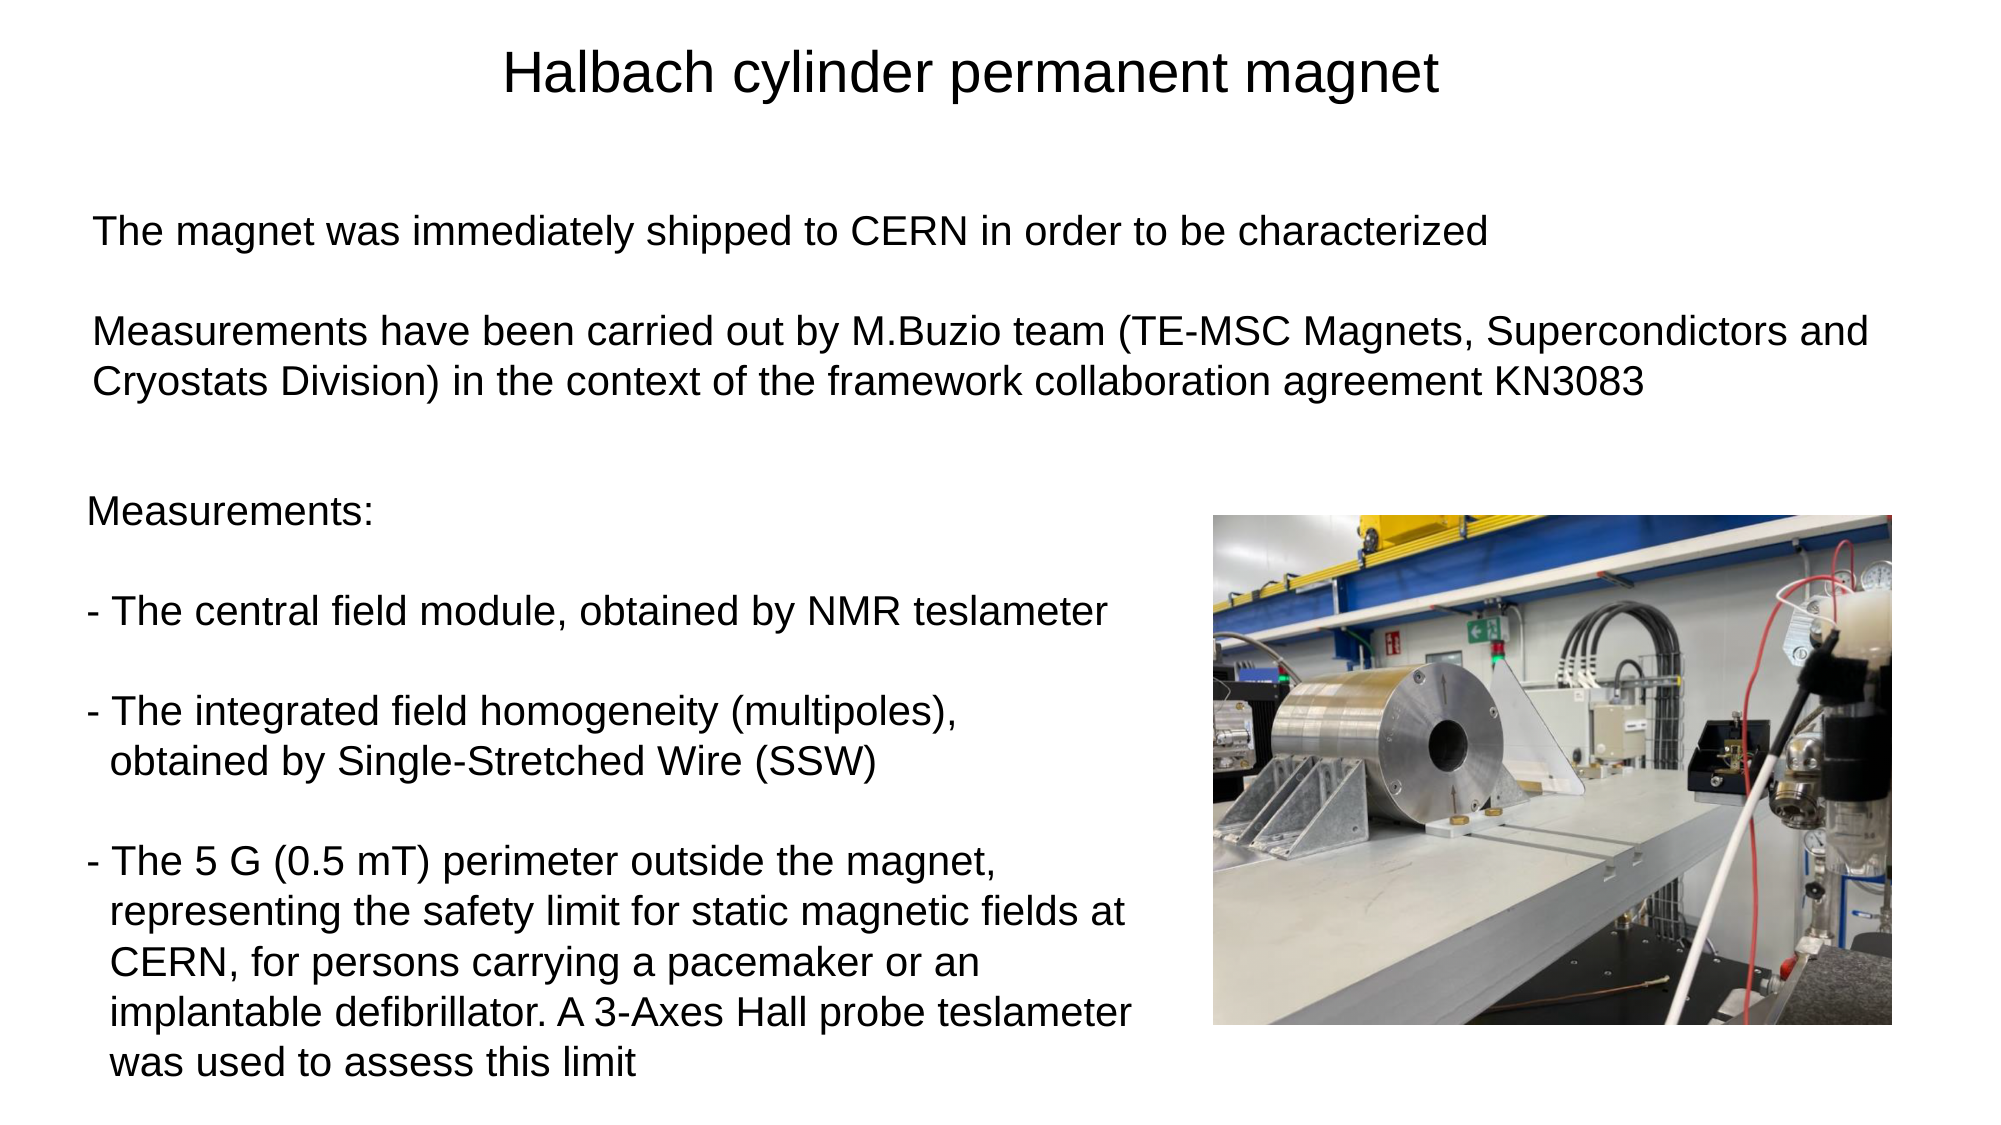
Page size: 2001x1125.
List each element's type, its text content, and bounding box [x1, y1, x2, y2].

text_box Measurements: - The central field module, obtained by NMR teslameter - The integrated field homogeneity (multipoles), obtained by Single-Stretched Wire (SSW) - The 5 G (0.5 mT) perimeter outside the magnet, representing the safety limit for static magnetic fields at CERN, for persons carrying a pacemaker or an implantable defibrillator. A 3-Axes Hall probe teslameter was used to assess this limit [71, 476, 1164, 1092]
text_box Halbach cylinder permanent magnet [487, 27, 1456, 112]
text_box The magnet was immediately shipped to CERN in order to be characterized Measurements have been carried out by M.Buzio team (TE-MSC Magnets, Supercondictors and Cryostats Division) in the context of the framework collaboration agreement KN3083 [77, 195, 1886, 411]
picture [1213, 515, 1892, 1025]
